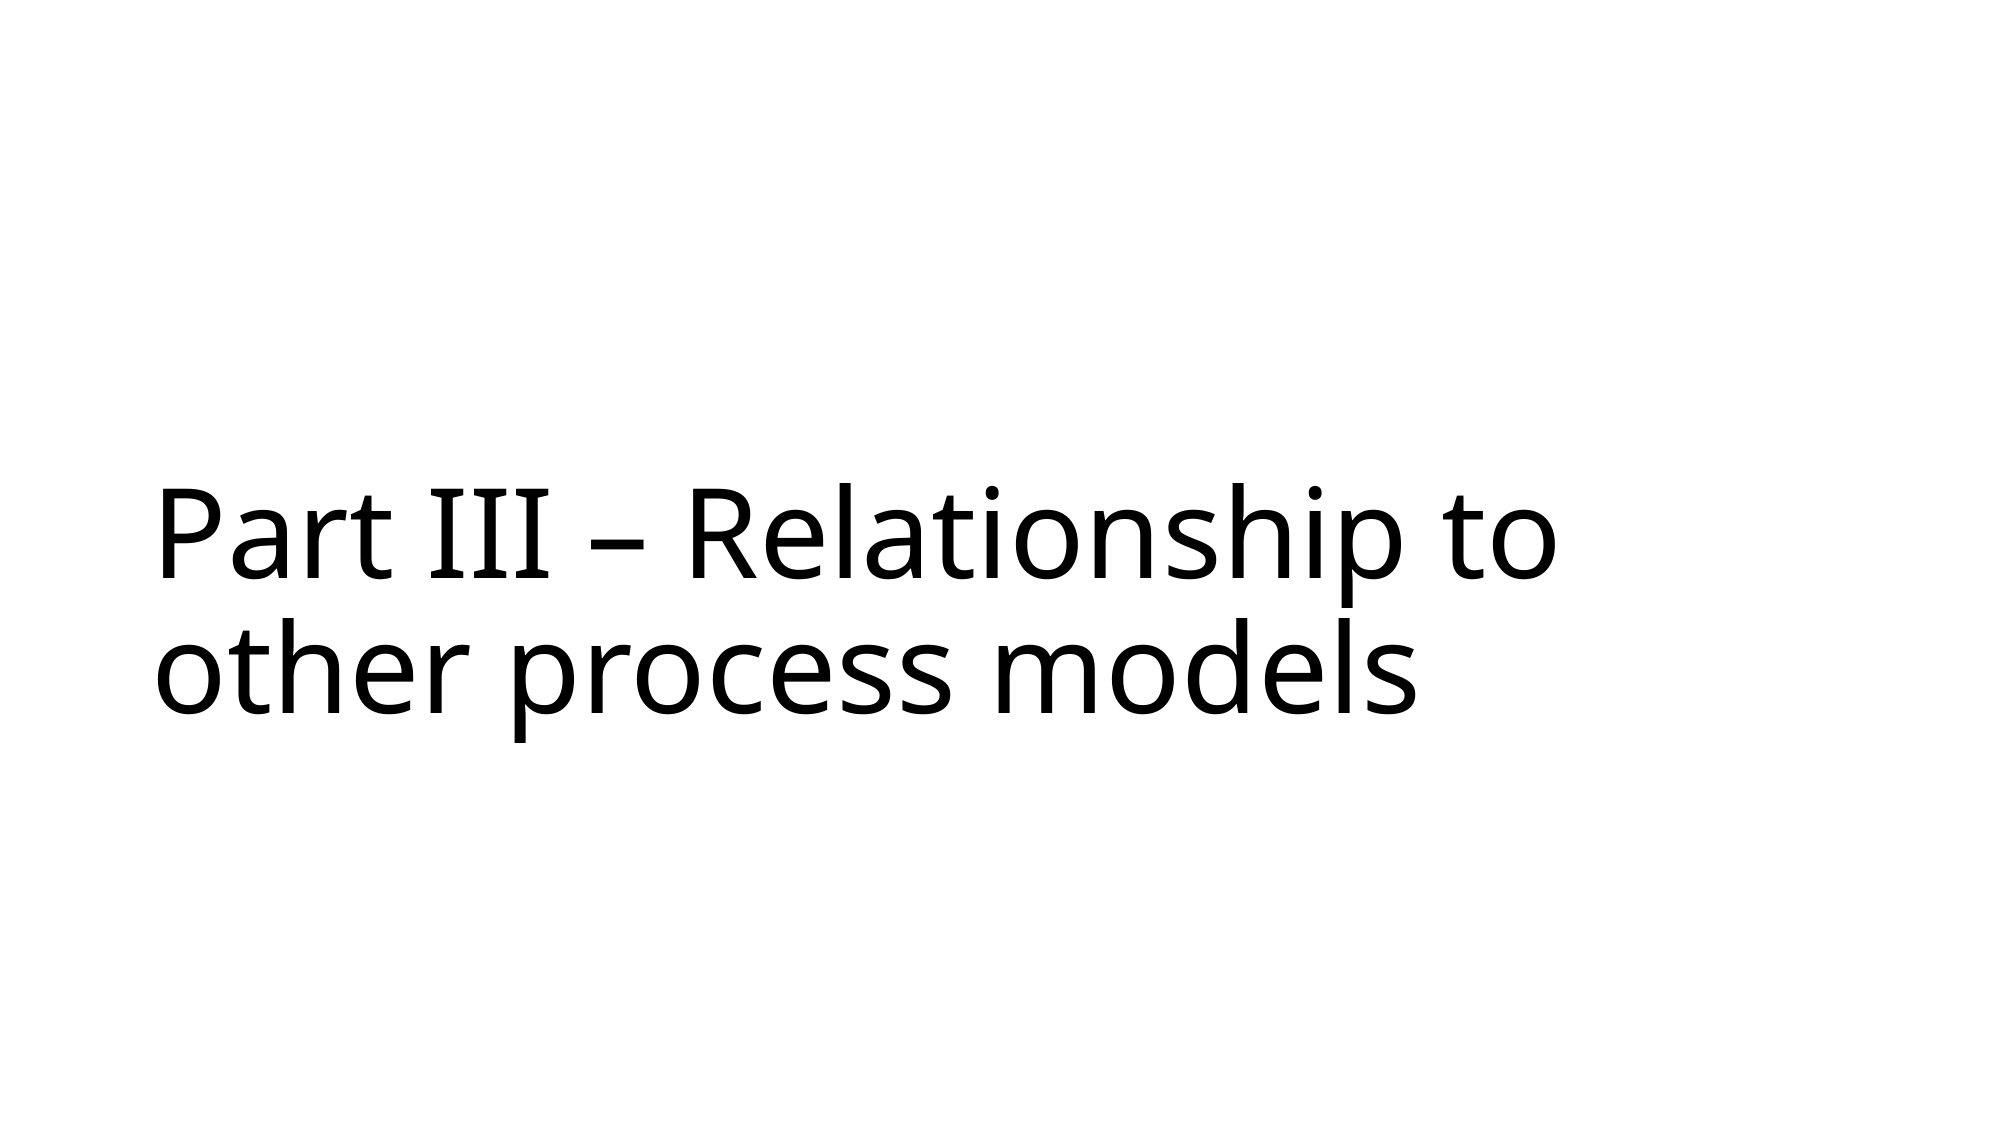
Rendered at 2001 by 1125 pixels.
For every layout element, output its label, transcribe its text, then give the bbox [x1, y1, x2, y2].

title Part III – Relationship to other process models [136, 280, 1862, 749]
